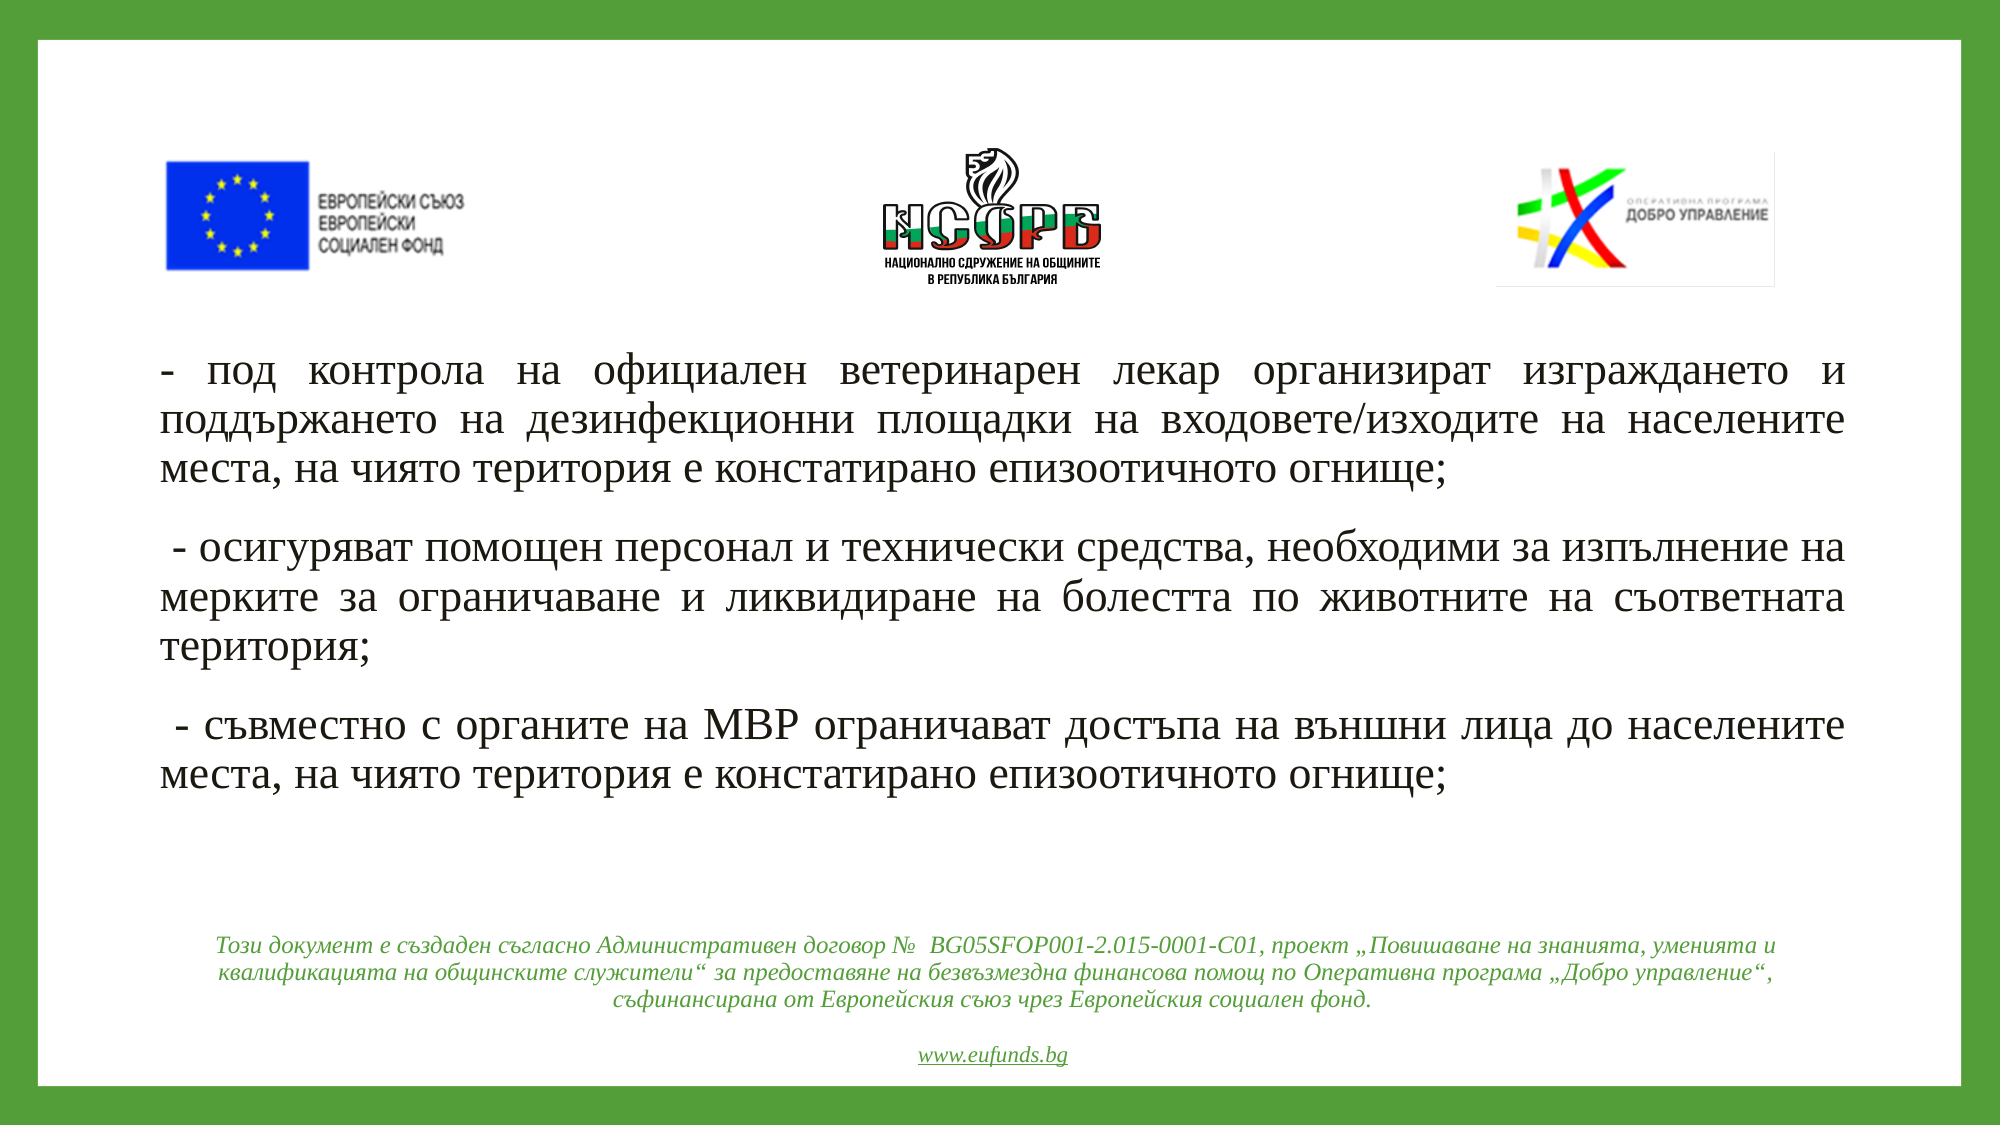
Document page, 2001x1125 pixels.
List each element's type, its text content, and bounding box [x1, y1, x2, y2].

picture [151, 148, 493, 285]
list - под контрола на официален ветеринарен лекар организират изграждането и поддържането на дезинфекционни площадки на входовете/изходите на населените места, на чиято територия е констатирано епизоотичното огнище; - осигуряват помощен персонал и технически средства, необходими за изпълнение на мерките за ограничаване и ликвидиране на болестта по животните на съответната територия; - съвместно с органите на МВР ограничават достъпа на външни лица до населените места, на чиято територия е констатирано епизоотичното огнище; [137, 95, 1863, 924]
picture [1495, 151, 1777, 289]
text_box Този документ е създаден съгласно Административен договор № BG05SFOP001-2.015-0001-C01, проект „Повишаване на знанията, уменията и квалификацията на общинските служители“ за предоставяне на безвъзмездна финансова помощ по Оперативна програма „Добро управление“, съфинансирана от Европейския съюз чрез Европейския социален фонд. www.eufunds.bg [121, 924, 1863, 1125]
picture [883, 147, 1101, 285]
